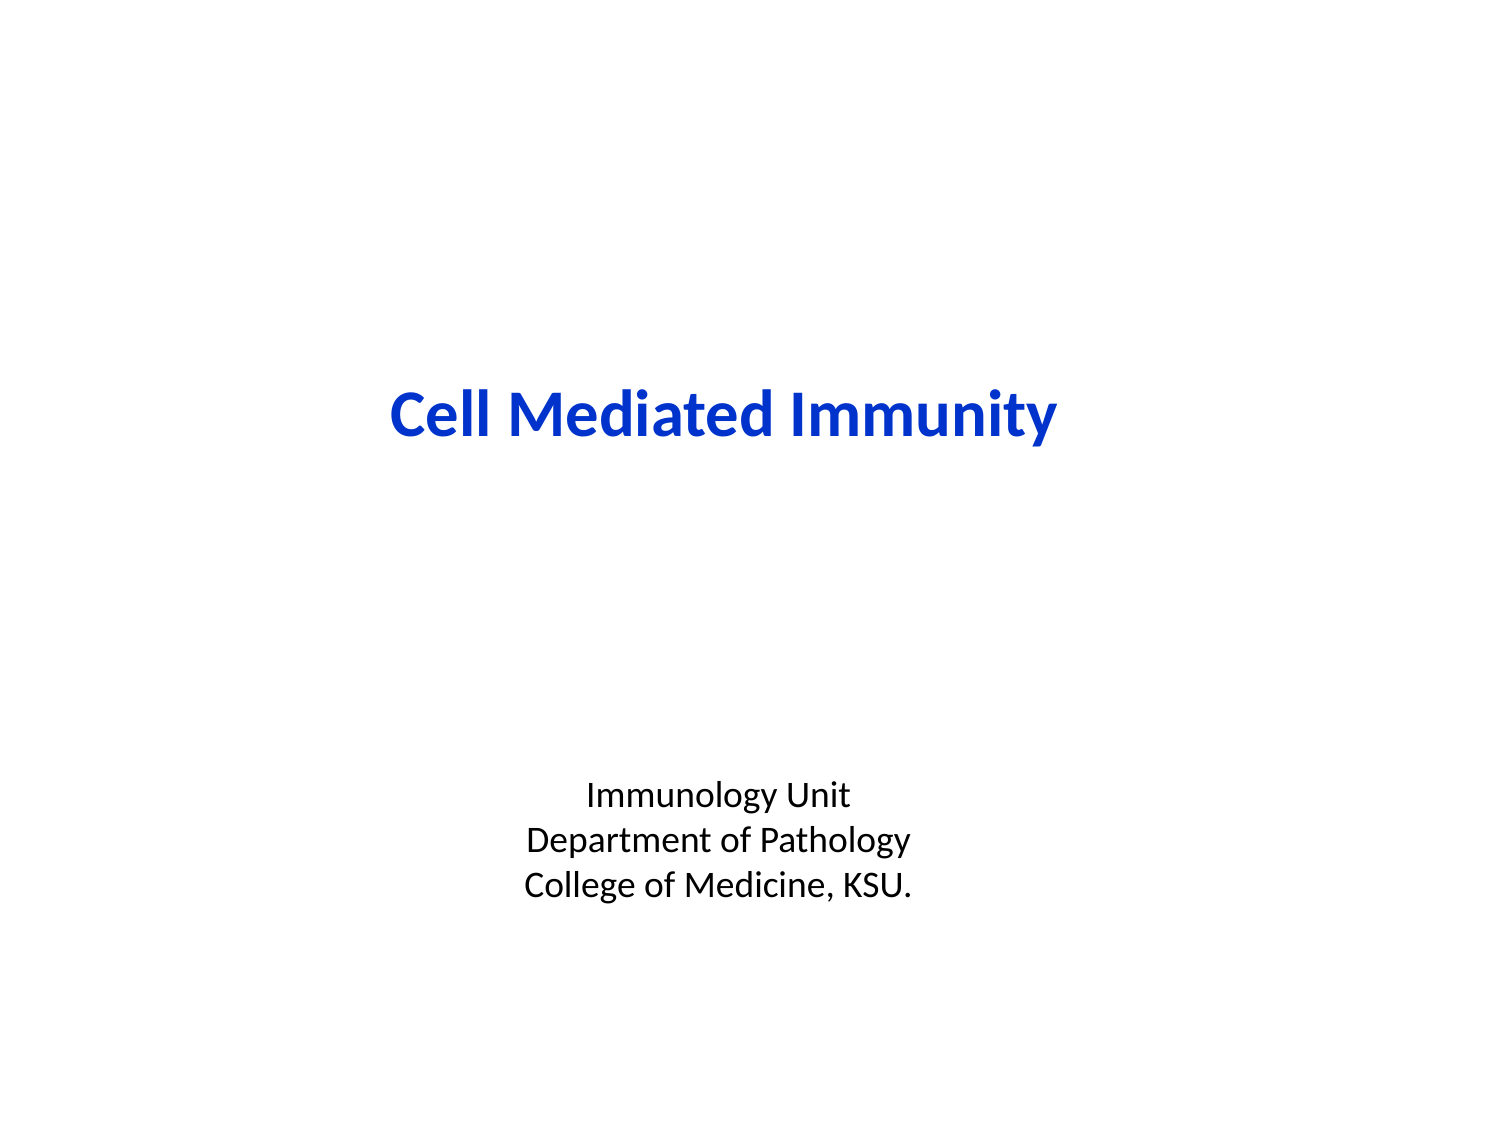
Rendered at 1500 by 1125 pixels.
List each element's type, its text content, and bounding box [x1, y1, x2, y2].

text_box Immunology Unit Department of Pathology College of Medicine, KSU. [412, 762, 1025, 913]
text_box Cell Mediated Immunity [237, 362, 1213, 458]
